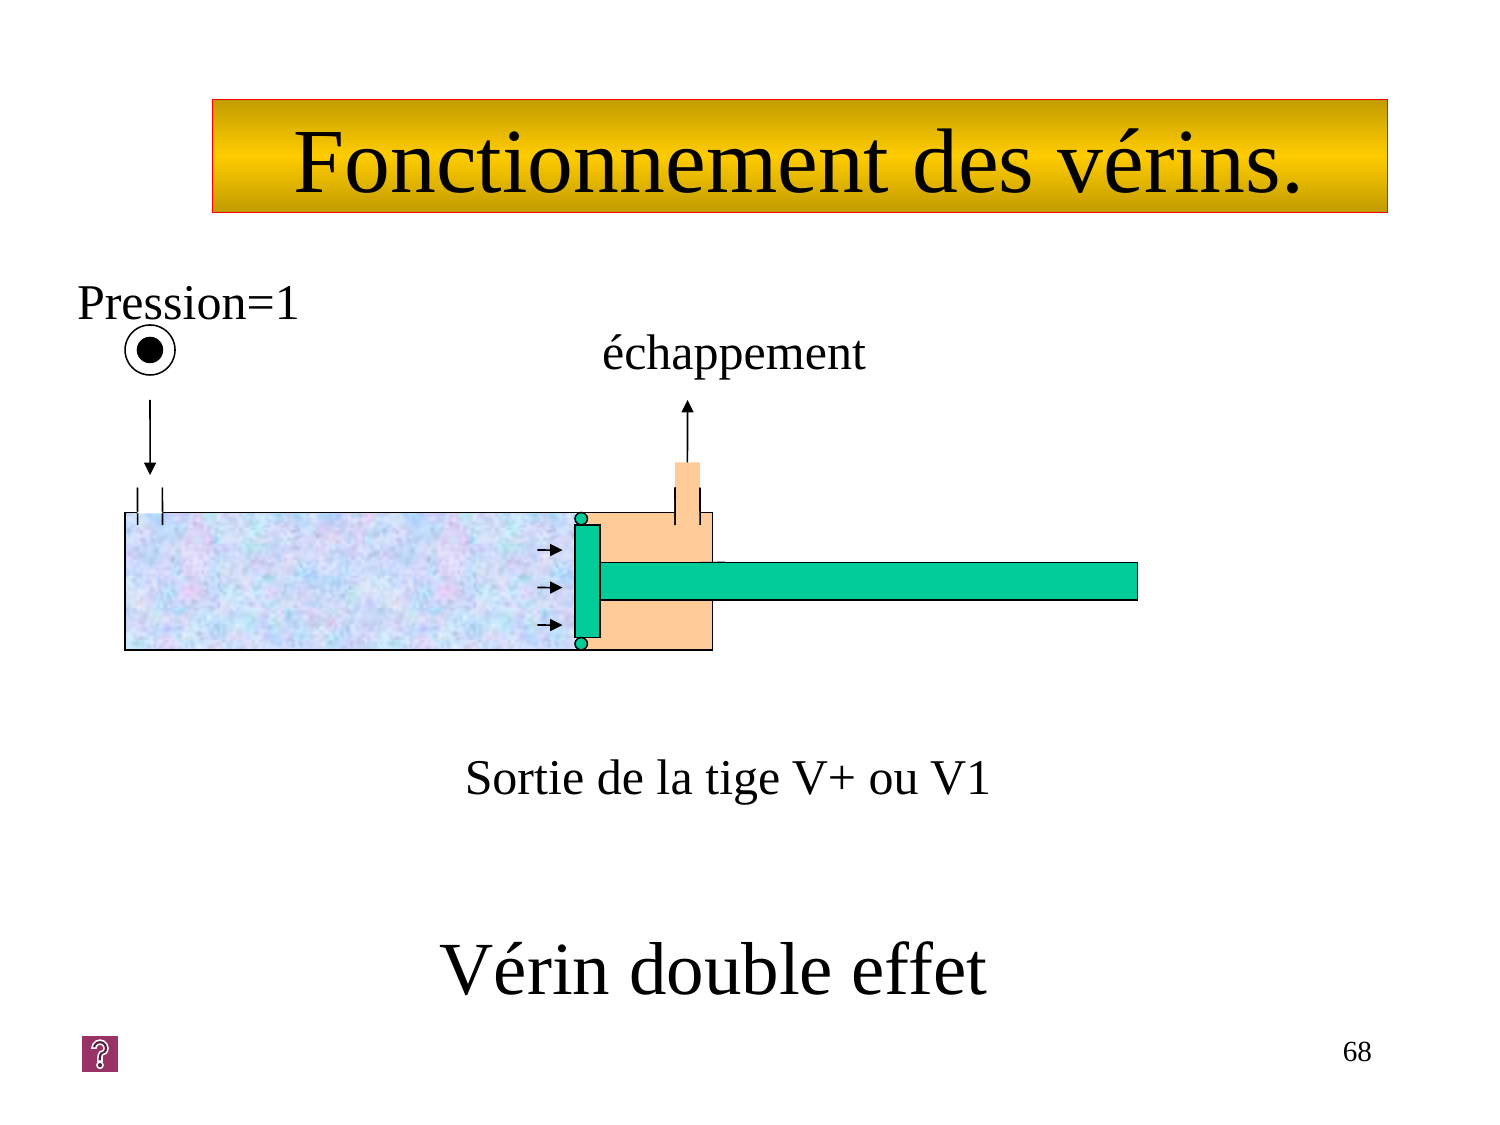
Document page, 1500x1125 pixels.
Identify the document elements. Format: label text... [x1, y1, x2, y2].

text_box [674, 487, 700, 525]
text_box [537, 549, 563, 625]
text_box [143, 399, 157, 475]
text_box [81, 1035, 119, 1073]
text_box échappement [587, 312, 900, 388]
text_box [137, 337, 163, 363]
text_box Pression=1 [62, 262, 375, 338]
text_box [574, 512, 1138, 650]
text_box [681, 399, 694, 462]
slide_number 68 [1074, 1025, 1388, 1100]
title Fonctionnement des vérins. [212, 99, 1388, 213]
text_box [125, 324, 176, 376]
text_box [675, 462, 700, 487]
text_box [124, 512, 574, 650]
text_box Sortie de la tige V+ ou V1 [449, 737, 1125, 813]
text_box Vérin double effet [424, 912, 1113, 1018]
